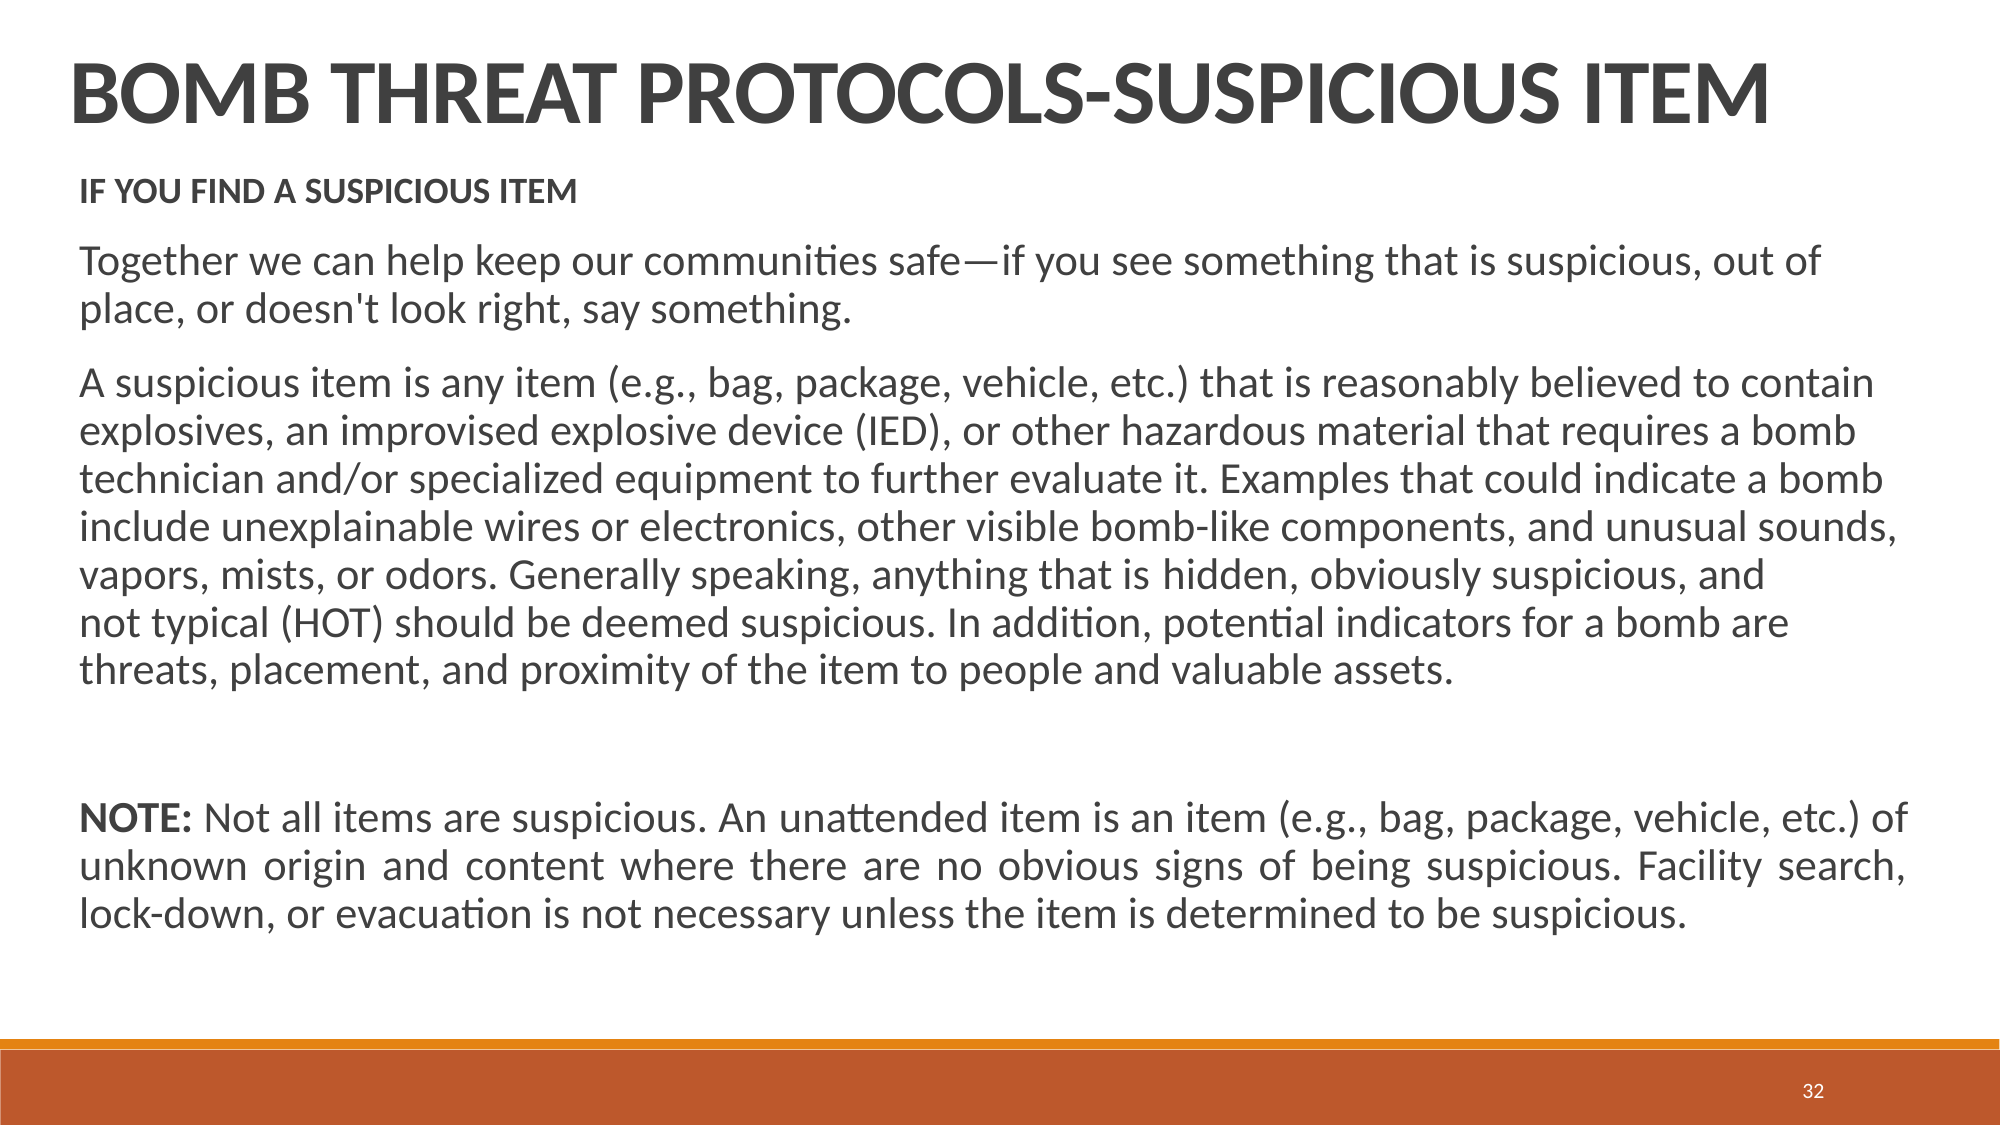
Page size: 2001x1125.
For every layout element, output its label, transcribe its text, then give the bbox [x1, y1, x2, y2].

list IF YOU FIND A SUSPICIOUS ITEM Together we can help keep our communities safe—if you see something that is suspicious, out of place, or doesn't look right, say something. A suspicious item is any item (e.g., bag, package, vehicle, etc.) that is reasonably believed to contain explosives, an improvised explosive device (IED), or other hazardous material that requires a bomb technician and/or specialized equipment to further evaluate it. Examples that could indicate a bomb include unexplainable wires or electronics, other visible bomb-like components, and unusual sounds, vapors, mists, or odors. Generally speaking, anything that is hidden, obviously suspicious, and not typical (HOT) should be deemed suspicious. In addition, potential indicators for a bomb are threats, placement, and proximity of the item to people and valuable assets. NOTE: Not all items are suspicious. An unattended item is an item (e.g., bag, package, vehicle, etc.) of unknown origin and content where there are no obvious signs of being suspicious. Facility search, lock-down, or evacuation is not necessary unless the item is determined to be suspicious. [64, 163, 1911, 1022]
slide_number 32 [1624, 1059, 1840, 1120]
title BOMB THREAT PROTOCOLS-SUSPICIOUS ITEM [54, 31, 1840, 151]
